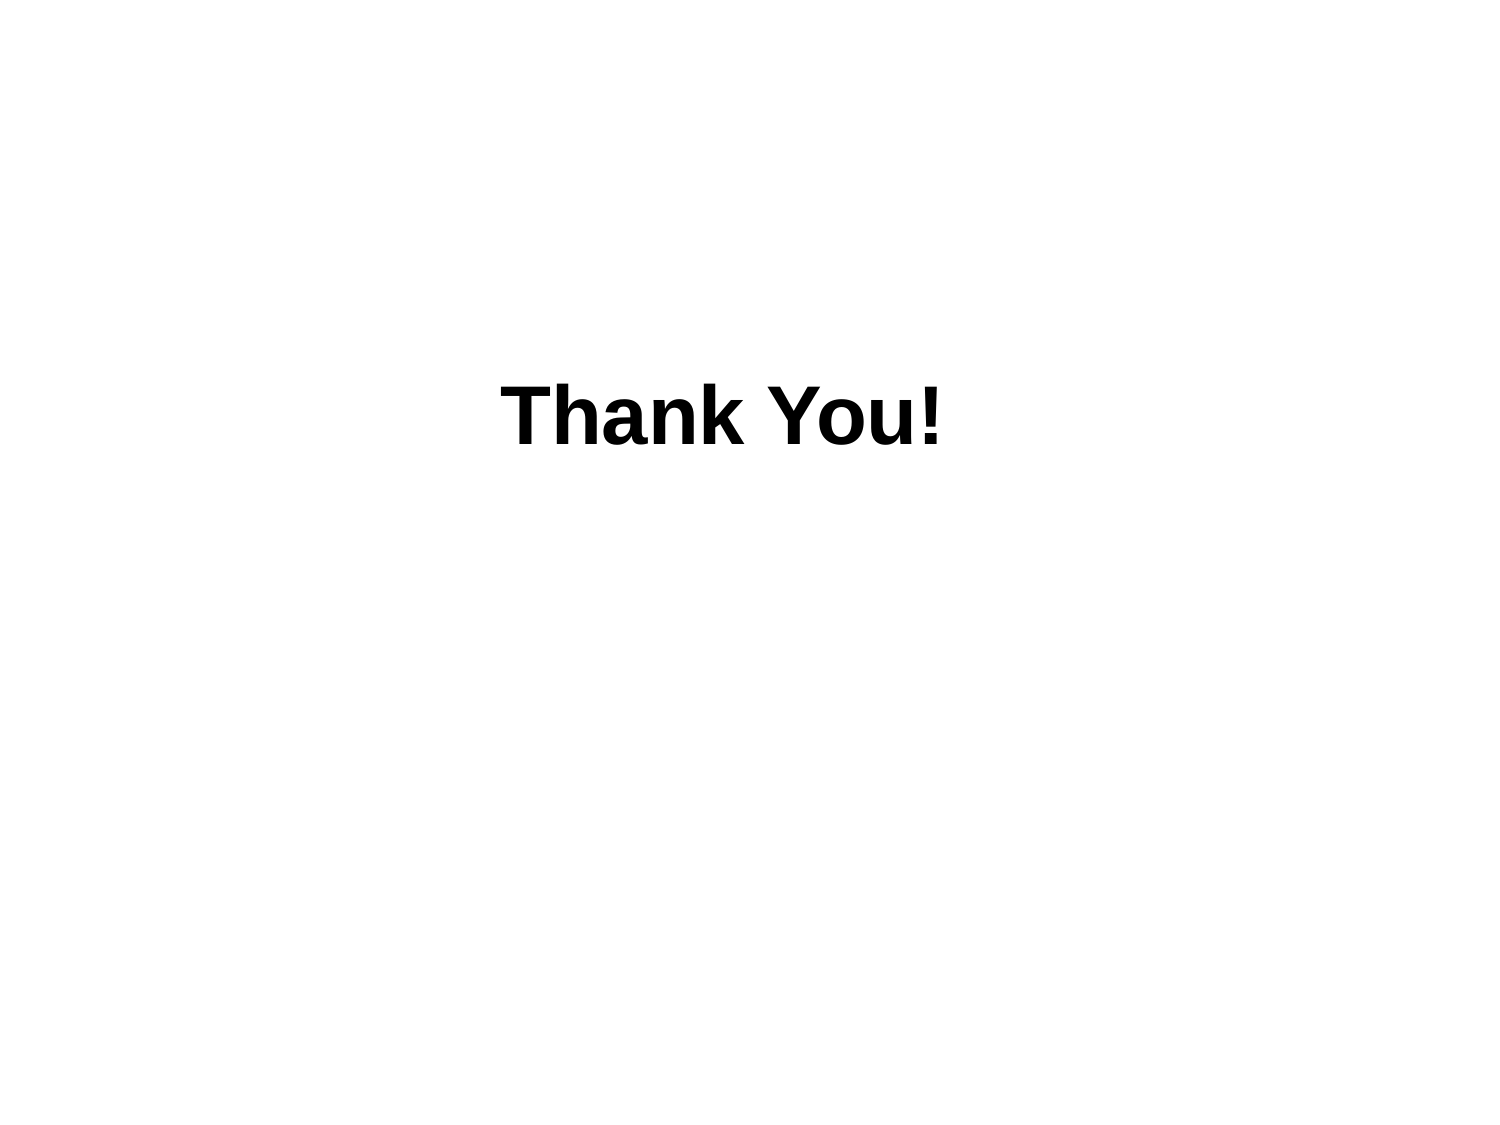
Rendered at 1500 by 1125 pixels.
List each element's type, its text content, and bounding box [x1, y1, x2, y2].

text_box Thank You! [383, 354, 1063, 469]
